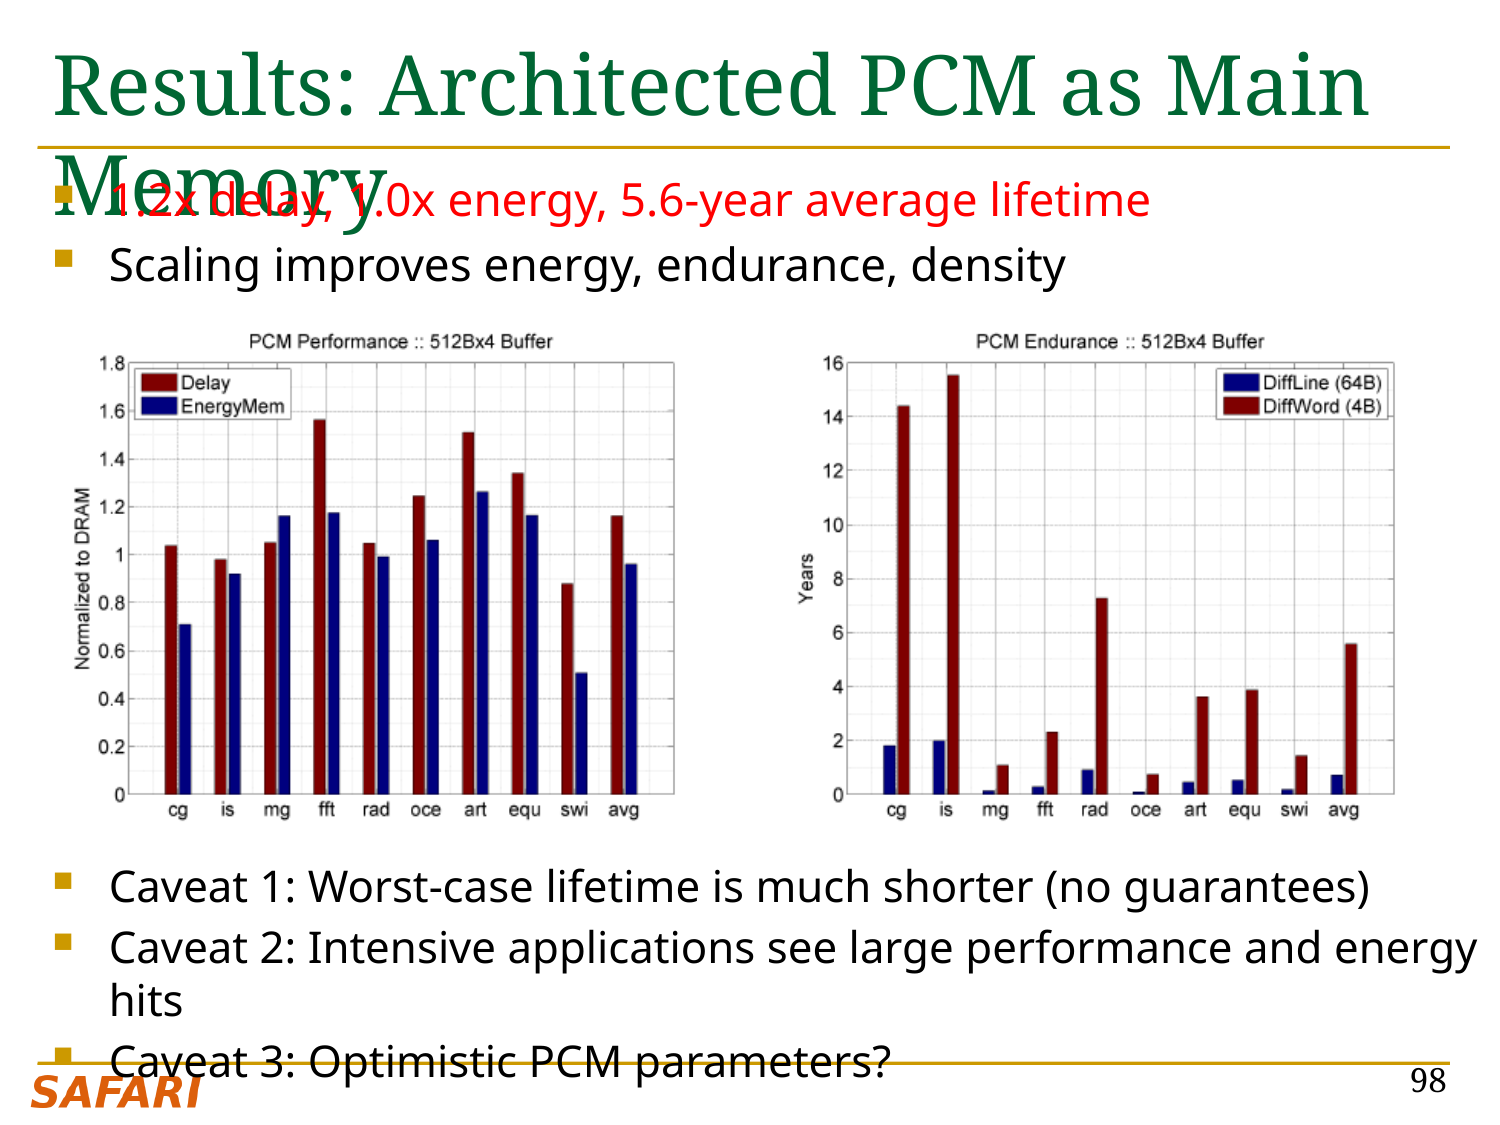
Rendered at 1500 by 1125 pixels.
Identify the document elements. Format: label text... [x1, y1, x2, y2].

slide_number 98 [1111, 1036, 1462, 1112]
picture [49, 319, 1418, 838]
list 1.2x delay, 1.0x energy, 5.6-year average lifetime Scaling improves energy, endurance, density Caveat 1: Worst-case lifetime is much shorter (no guarantees) Caveat 2: Intensive applications see large performance and energy hits Caveat 3: Optimistic PCM parameters? [37, 163, 1500, 1016]
picture [29, 1066, 207, 1118]
title Results: Architected PCM as Main Memory [37, 24, 1500, 163]
